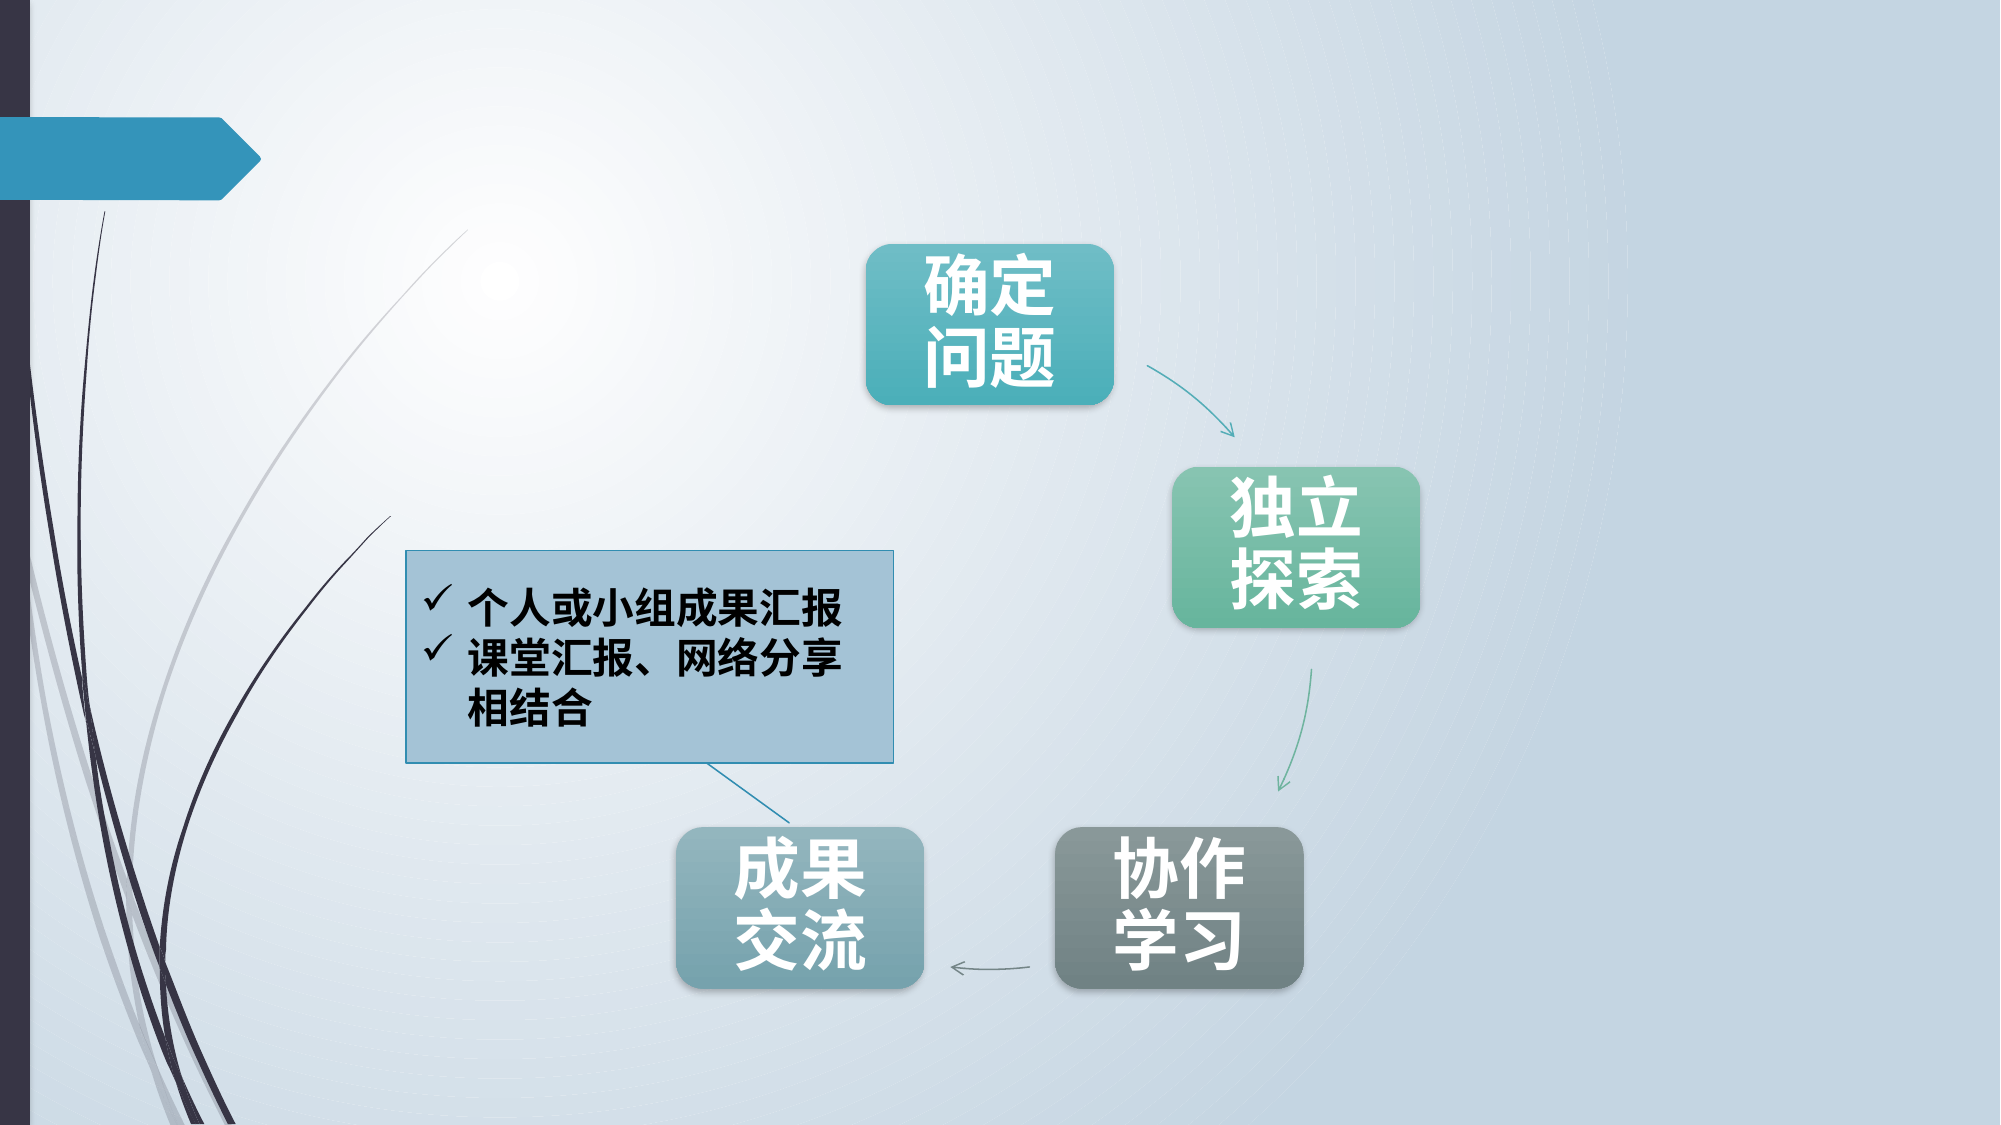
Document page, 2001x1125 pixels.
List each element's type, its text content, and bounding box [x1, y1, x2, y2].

text_box 成果交流 [676, 827, 925, 989]
text_box 协作学习 [1055, 827, 1304, 989]
text_box [1277, 668, 1313, 792]
text_box 确定问题 [865, 243, 1115, 406]
text_box [1146, 364, 1235, 438]
text_box 独立探索 [1172, 466, 1421, 629]
text_box [950, 961, 1031, 976]
text_box 个人或小组成果汇报 课堂汇报、网络分享相结合 [405, 550, 894, 824]
